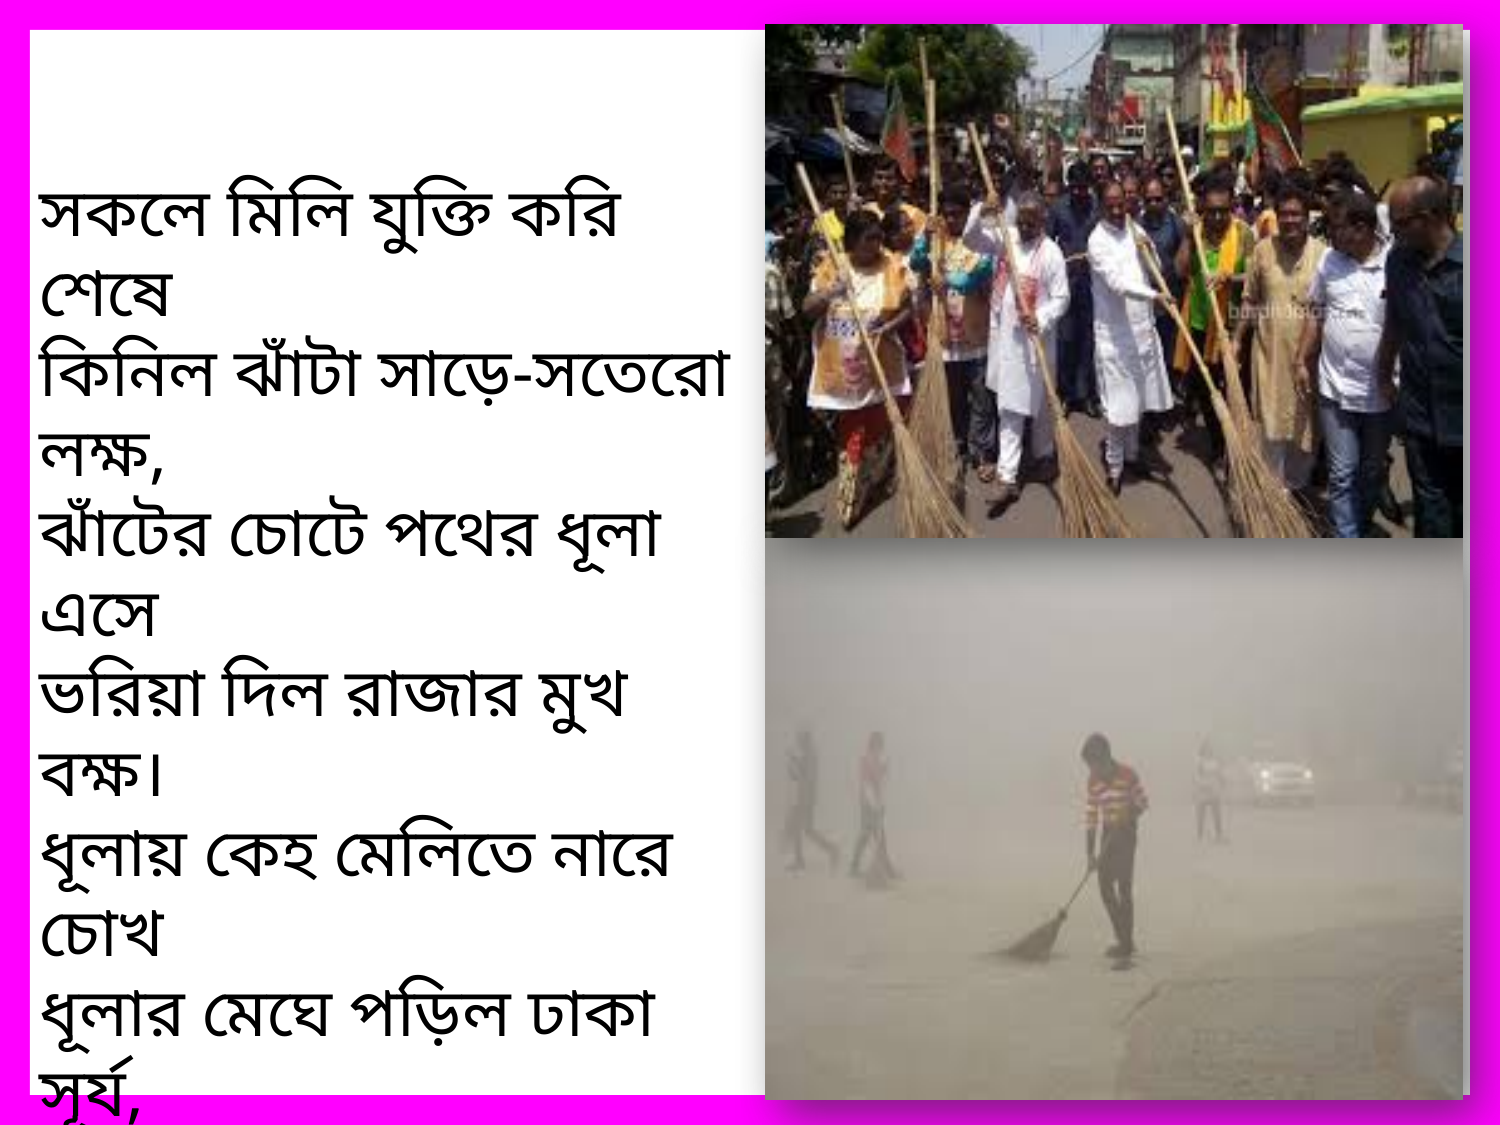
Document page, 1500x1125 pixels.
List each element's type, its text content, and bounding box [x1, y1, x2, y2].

picture [764, 24, 1463, 1101]
text_box সকলে মিলি যুক্তি করি শেষে কিনিল ঝাঁটা সাড়ে-সতেরো লক্ষ, ঝাঁটের চোটে পথের ধূলা এসে ভরিয়া দিল রাজার মুখ বক্ষ। ধূলায় কেহ মেলিতে নারে চোখ ধূলার মেঘে পড়িল ঢাকা সূর্য, ধূলার বেগে কাশিয়া মরে লোক, ধূলার মাঝে নগর হলো উহ্য। কহিল রাজা‘করিতে ধূলা দূর, জগৎ হলো ধূলায় ভরপুর।’ [24, 162, 758, 1125]
